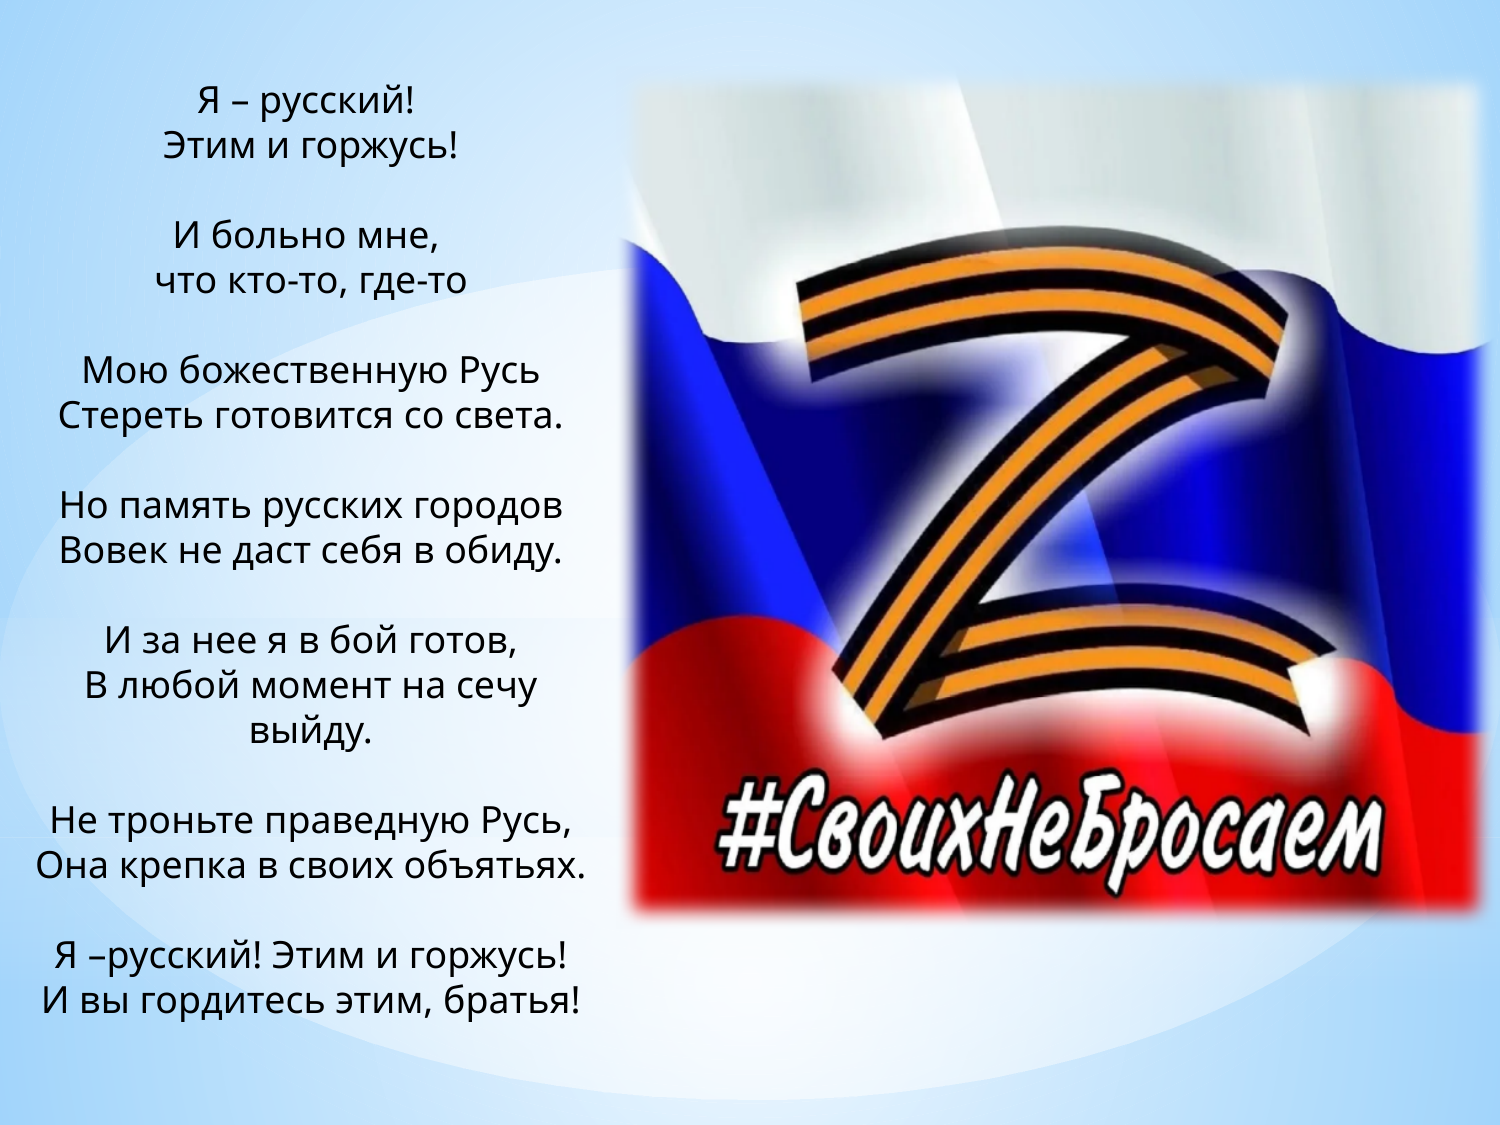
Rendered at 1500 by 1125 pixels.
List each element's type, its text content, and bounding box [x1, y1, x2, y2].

text_box Я – русский! Этим и горжусь! И больно мне, что кто-то, где-то Мою божественную Русь Стереть готовится со света. Но память русских городов Вовек не даст себя в обиду. И за нее я в бой готов, В любой момент на сечу выйду. Не троньте праведную Русь, Она крепка в своих объятьях. Я –русский! Этим и горжусь! И вы гордитесь этим, братья! [5, 68, 617, 1029]
picture [615, 66, 1496, 929]
